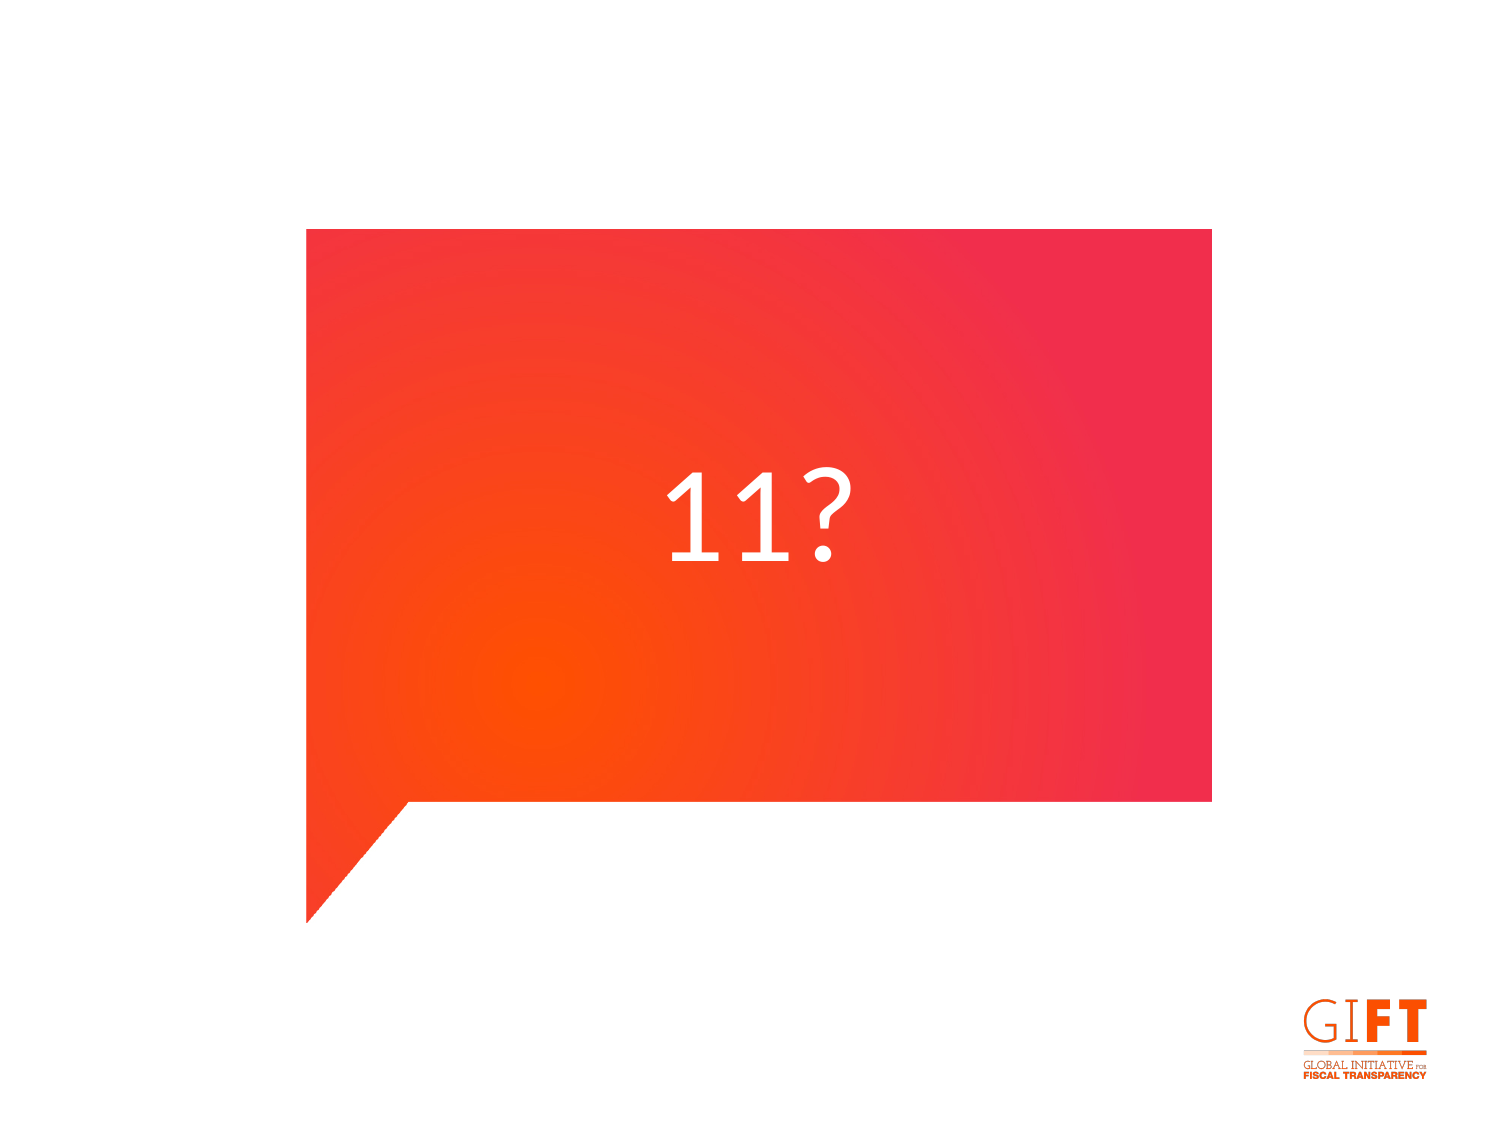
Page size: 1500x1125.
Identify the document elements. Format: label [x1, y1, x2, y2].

picture [1303, 999, 1427, 1079]
picture [304, 228, 1212, 923]
